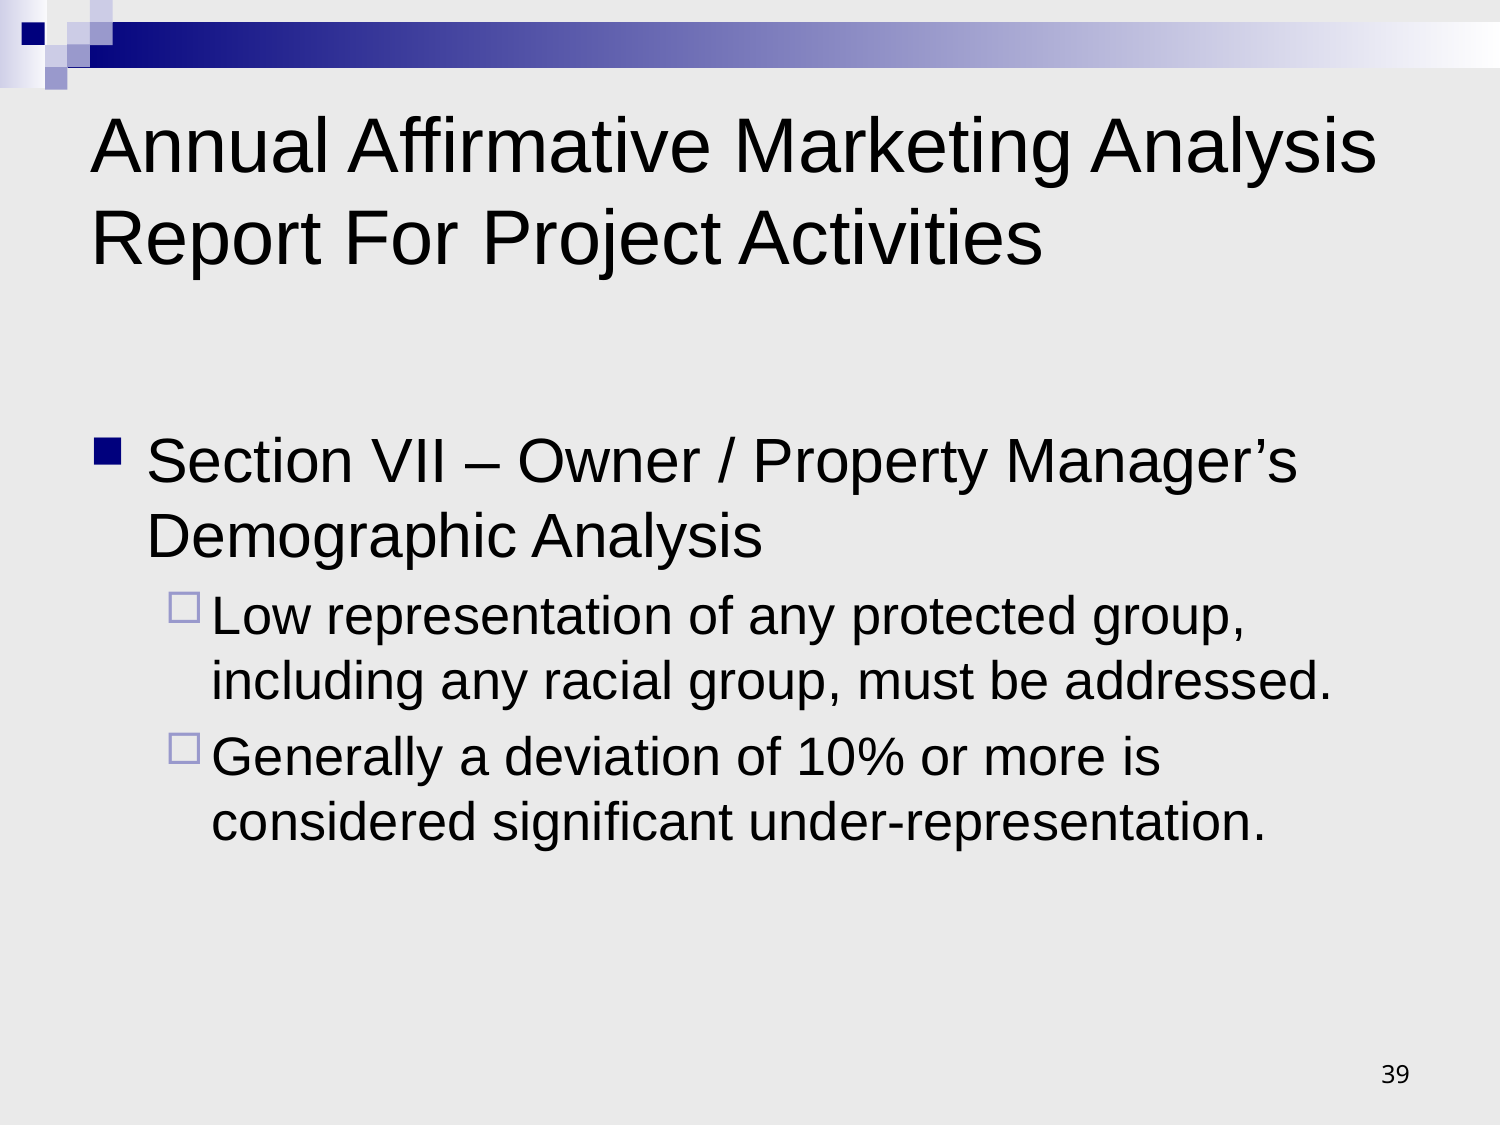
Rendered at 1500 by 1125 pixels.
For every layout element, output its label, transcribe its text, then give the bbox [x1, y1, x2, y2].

title Annual Affirmative Marketing Analysis Report For Project Activities [75, 75, 1425, 300]
slide_number 39 [1074, 1024, 1426, 1101]
list Section VII – Owner / Property Manager’s Demographic Analysis Low representation of any protected group, including any racial group, must be addressed. Generally a deviation of 10% or more is considered significant under-representation. [75, 324, 1425, 963]
